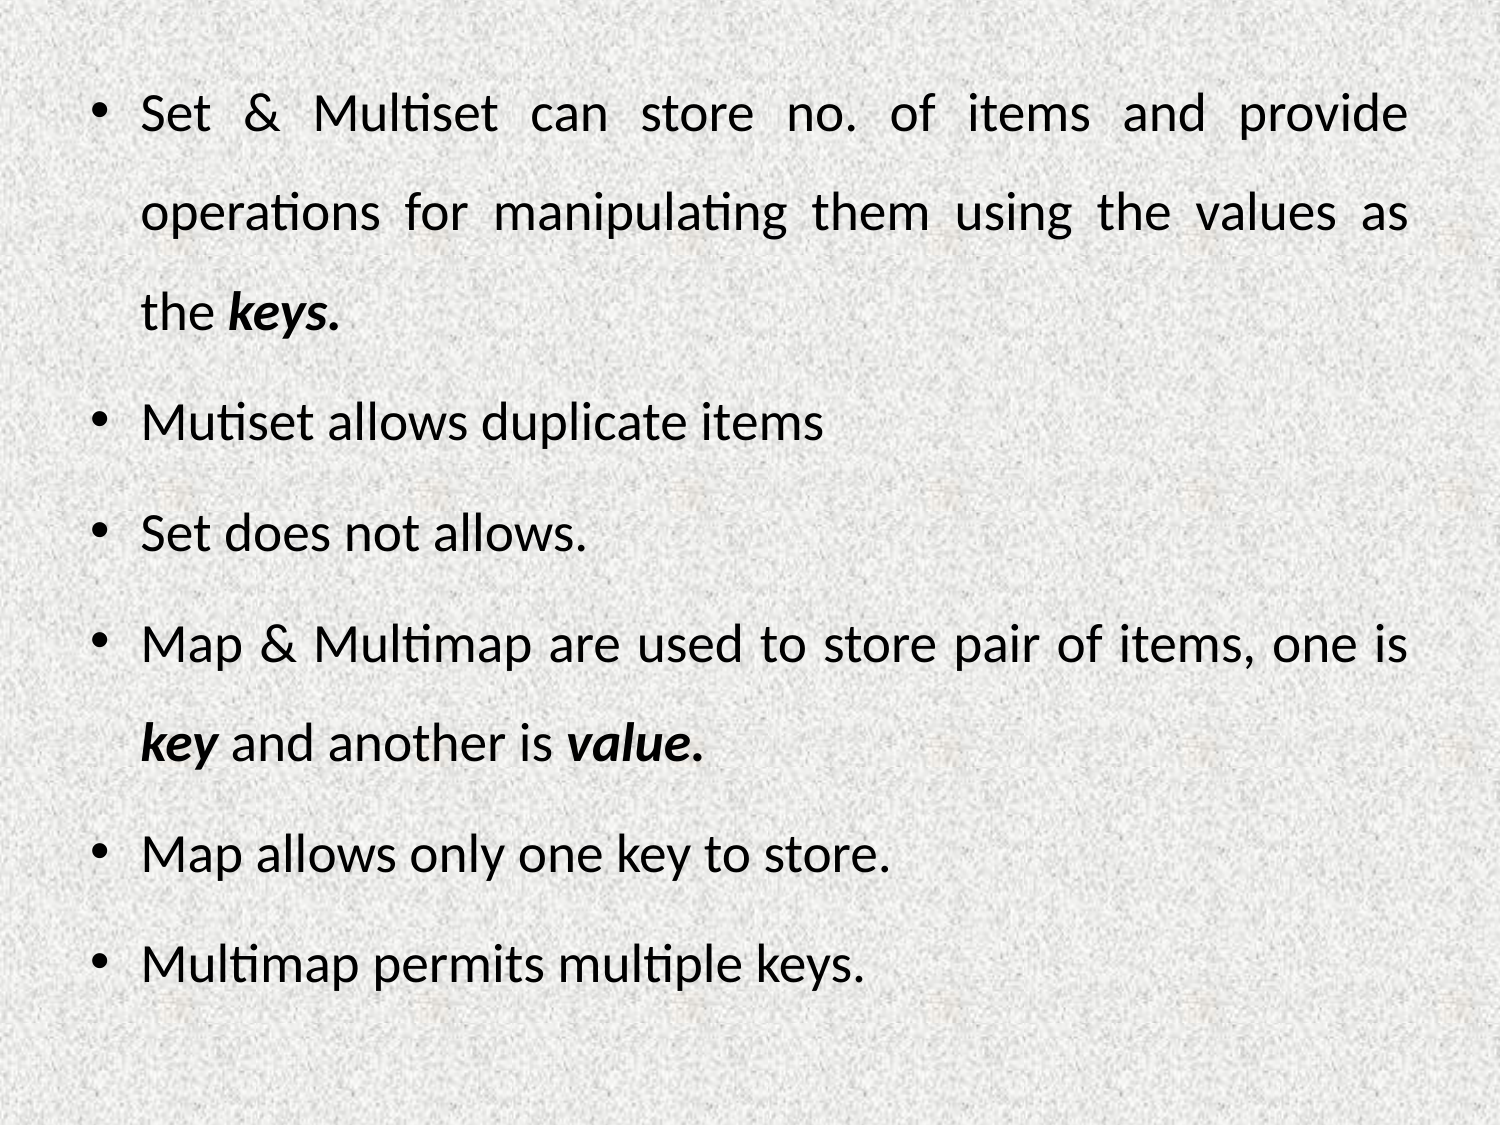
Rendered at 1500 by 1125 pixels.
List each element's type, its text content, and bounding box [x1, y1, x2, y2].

list Set & Multiset can store no. of items and provide operations for manipulating them using the values as the keys. Mutiset allows duplicate items Set does not allows. Map & Multimap are used to store pair of items, one is key and another is value. Map allows only one key to store. Multimap permits multiple keys. [75, 35, 1425, 1005]
picture [0, 0, 1500, 1125]
